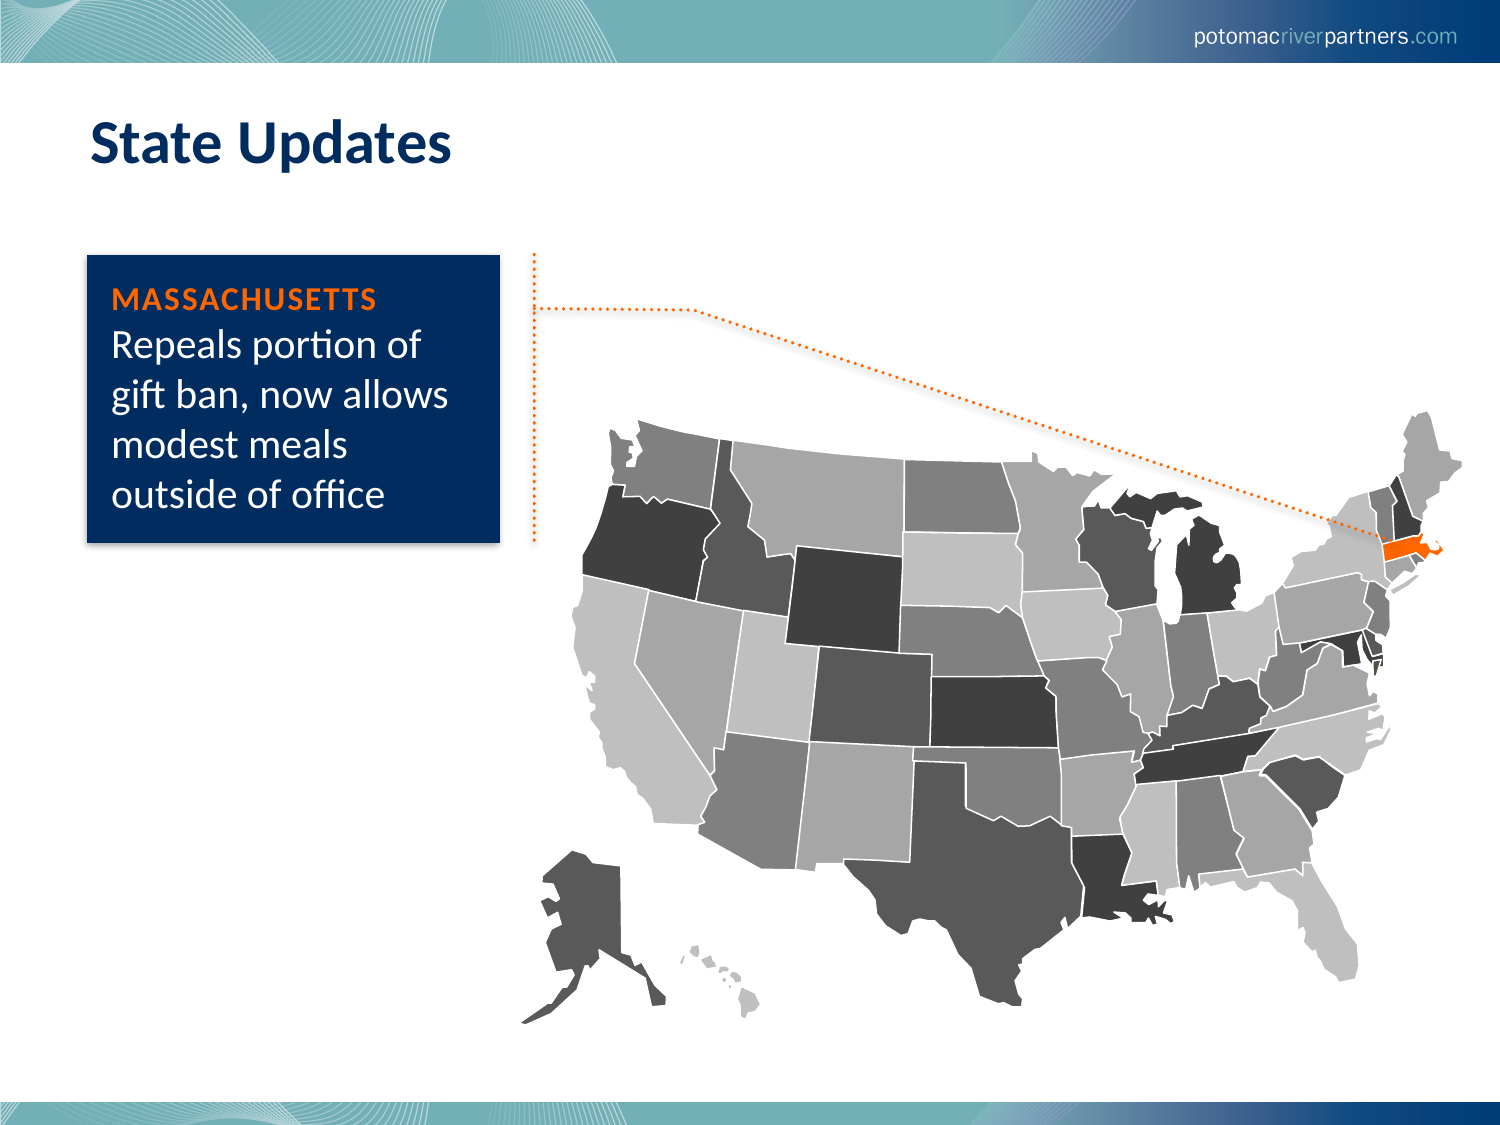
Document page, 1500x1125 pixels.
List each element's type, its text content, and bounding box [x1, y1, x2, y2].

text_box State Updates [74, 71, 1425, 233]
picture [0, 0, 1500, 63]
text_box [518, 410, 1463, 1026]
picture [0, 1102, 1500, 1125]
text_box MASSACHUSETTS Repeals portion of gift ban, now allows modest meals outside of office [87, 255, 500, 543]
